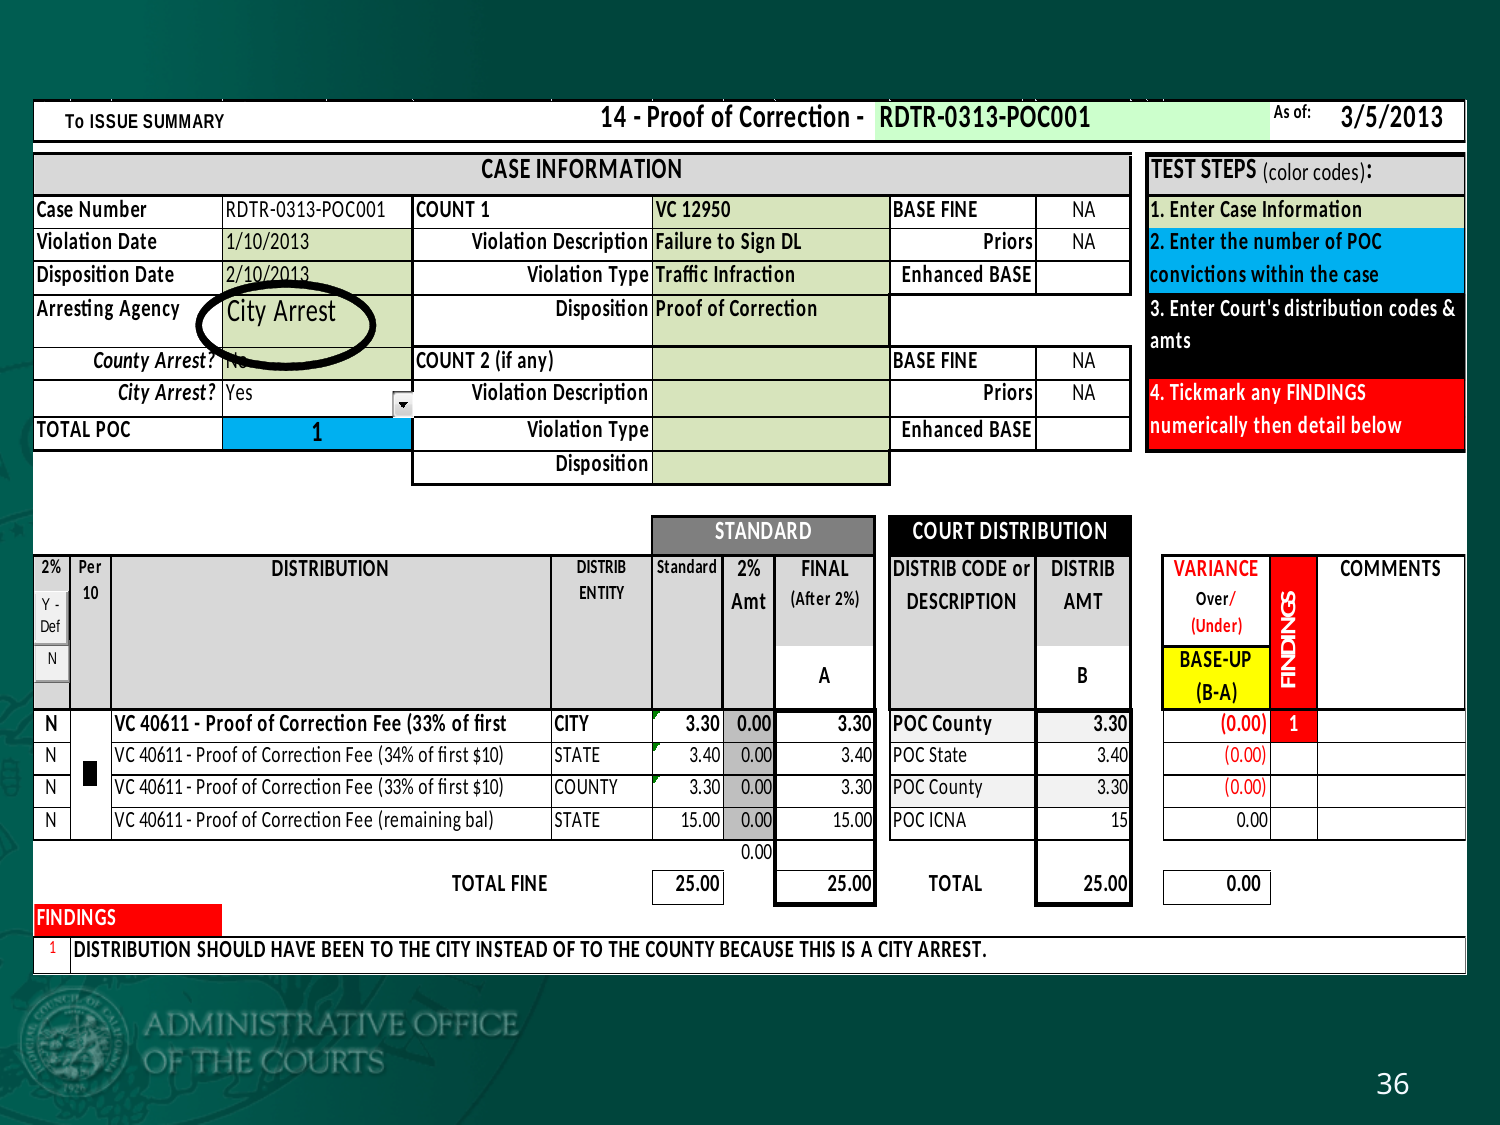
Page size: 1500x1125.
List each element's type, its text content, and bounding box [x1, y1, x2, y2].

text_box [32, 99, 1467, 976]
slide_number 36 [1112, 1037, 1426, 1113]
picture [0, 0, 1500, 1125]
